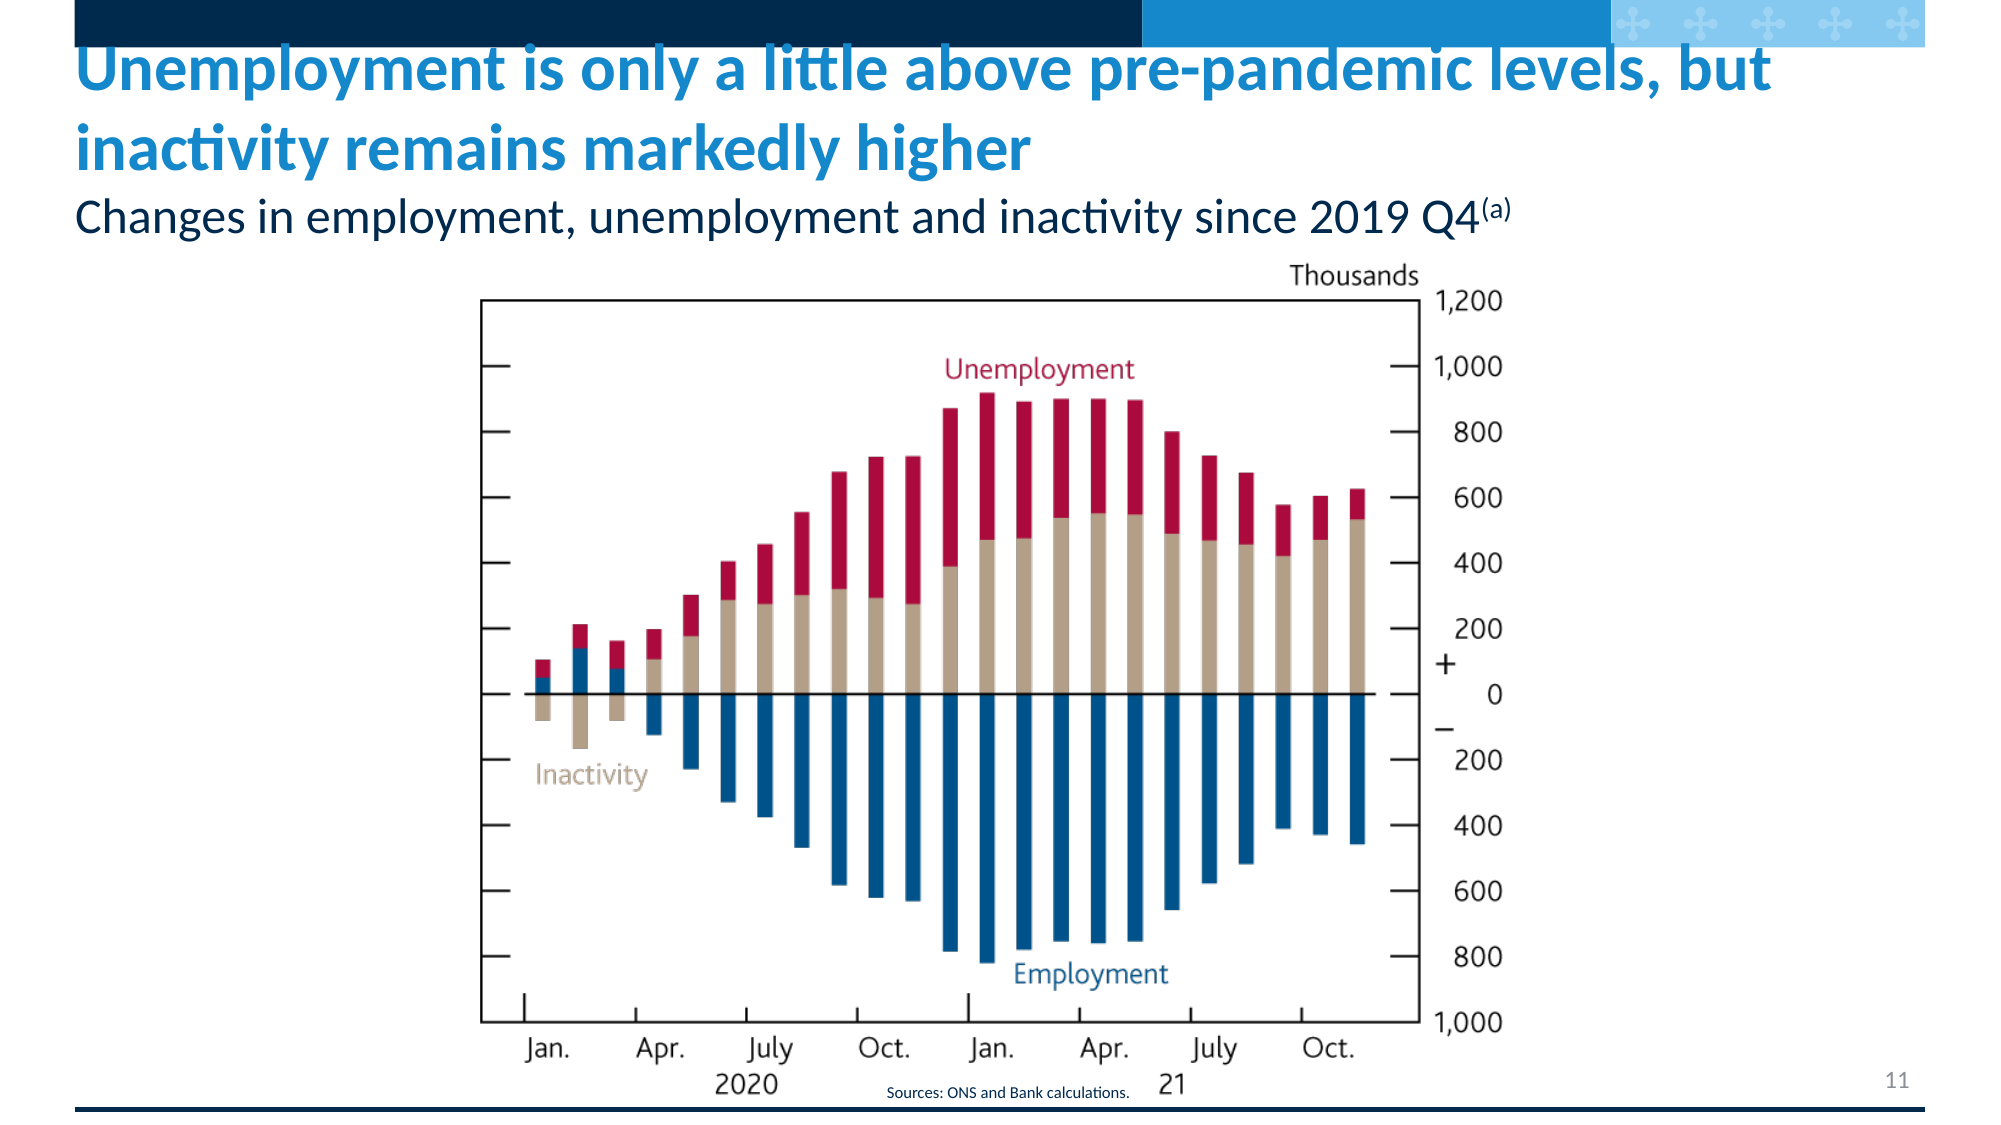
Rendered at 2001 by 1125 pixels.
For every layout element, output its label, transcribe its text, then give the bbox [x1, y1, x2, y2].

slide_number 11 [1749, 1046, 1925, 1110]
title Unemployment is only a little above pre-pandemic levels, but inactivity remains markedly higher Changes in employment, unemployment and inactivity since 2019 Q4(a) [75, 98, 1950, 249]
picture [479, 259, 1504, 1102]
text_box Sources: ONS and Bank calculations. [475, 1074, 1542, 1110]
